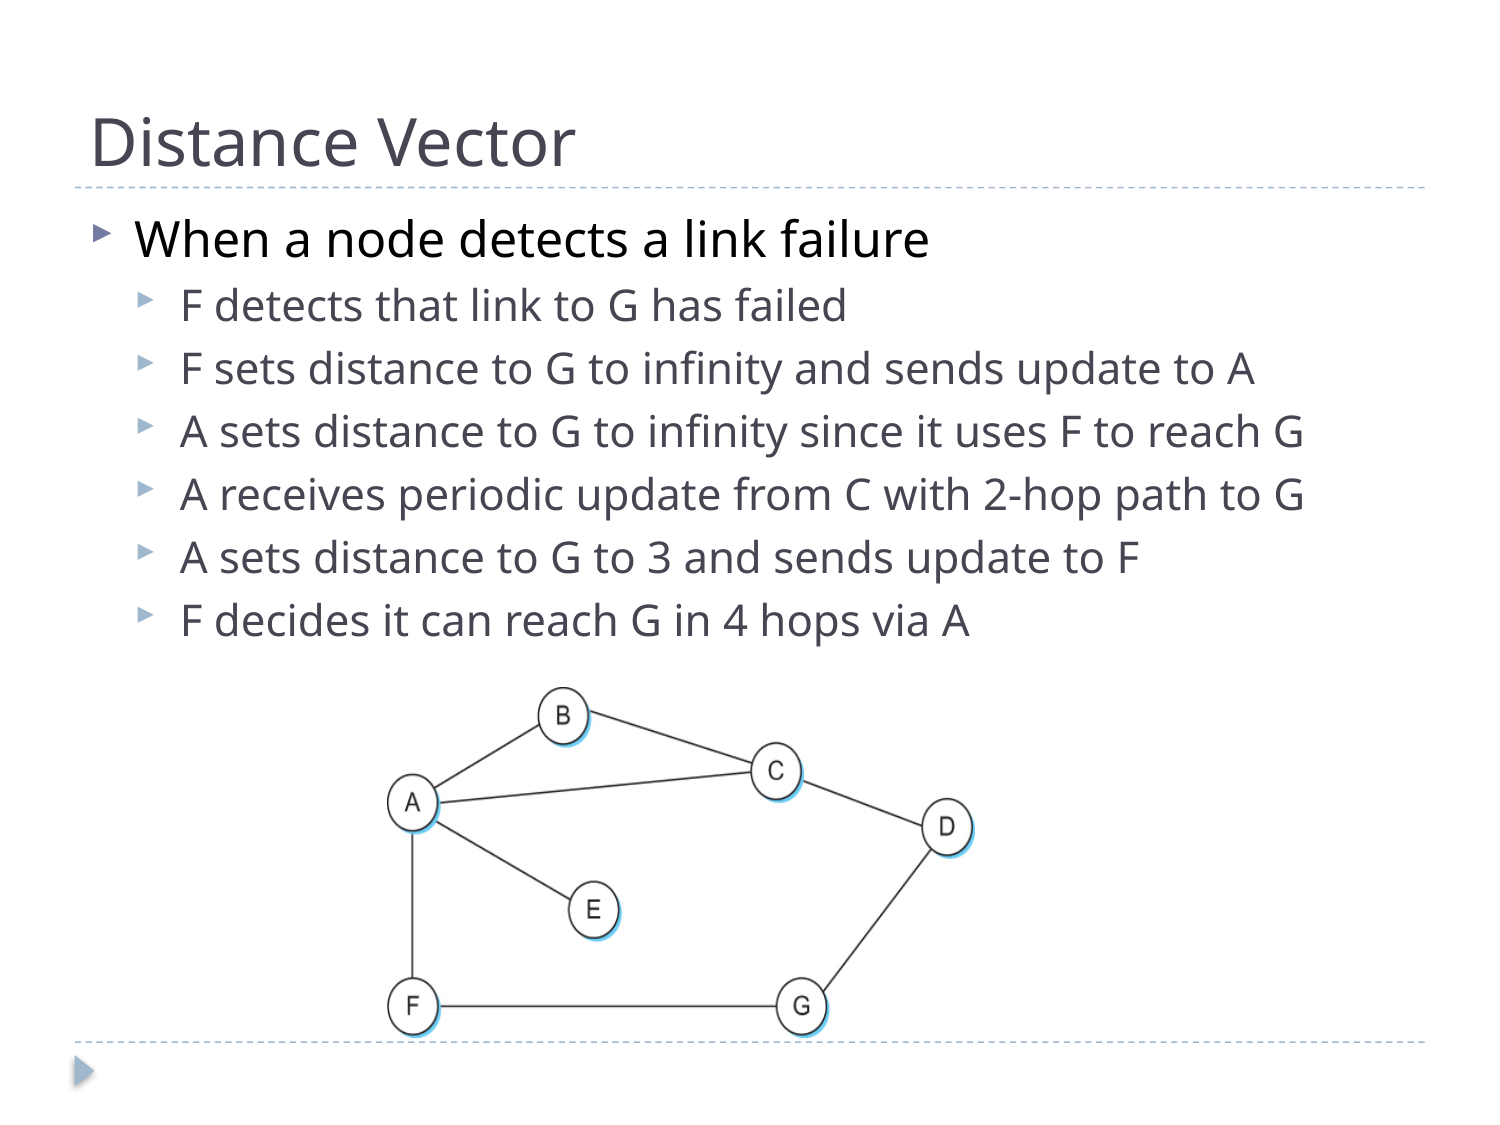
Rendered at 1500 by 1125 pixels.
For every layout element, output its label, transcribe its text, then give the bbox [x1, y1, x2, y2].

title Distance Vector [75, 24, 1425, 188]
picture [387, 687, 976, 1038]
list When a node detects a link failure F detects that link to G has failed F sets distance to G to infinity and sends update to A A sets distance to G to infinity since it uses F to reach G A receives periodic update from C with 2-hop path to G A sets distance to G to 3 and sends update to F F decides it can reach G in 4 hops via A [75, 200, 1425, 663]
